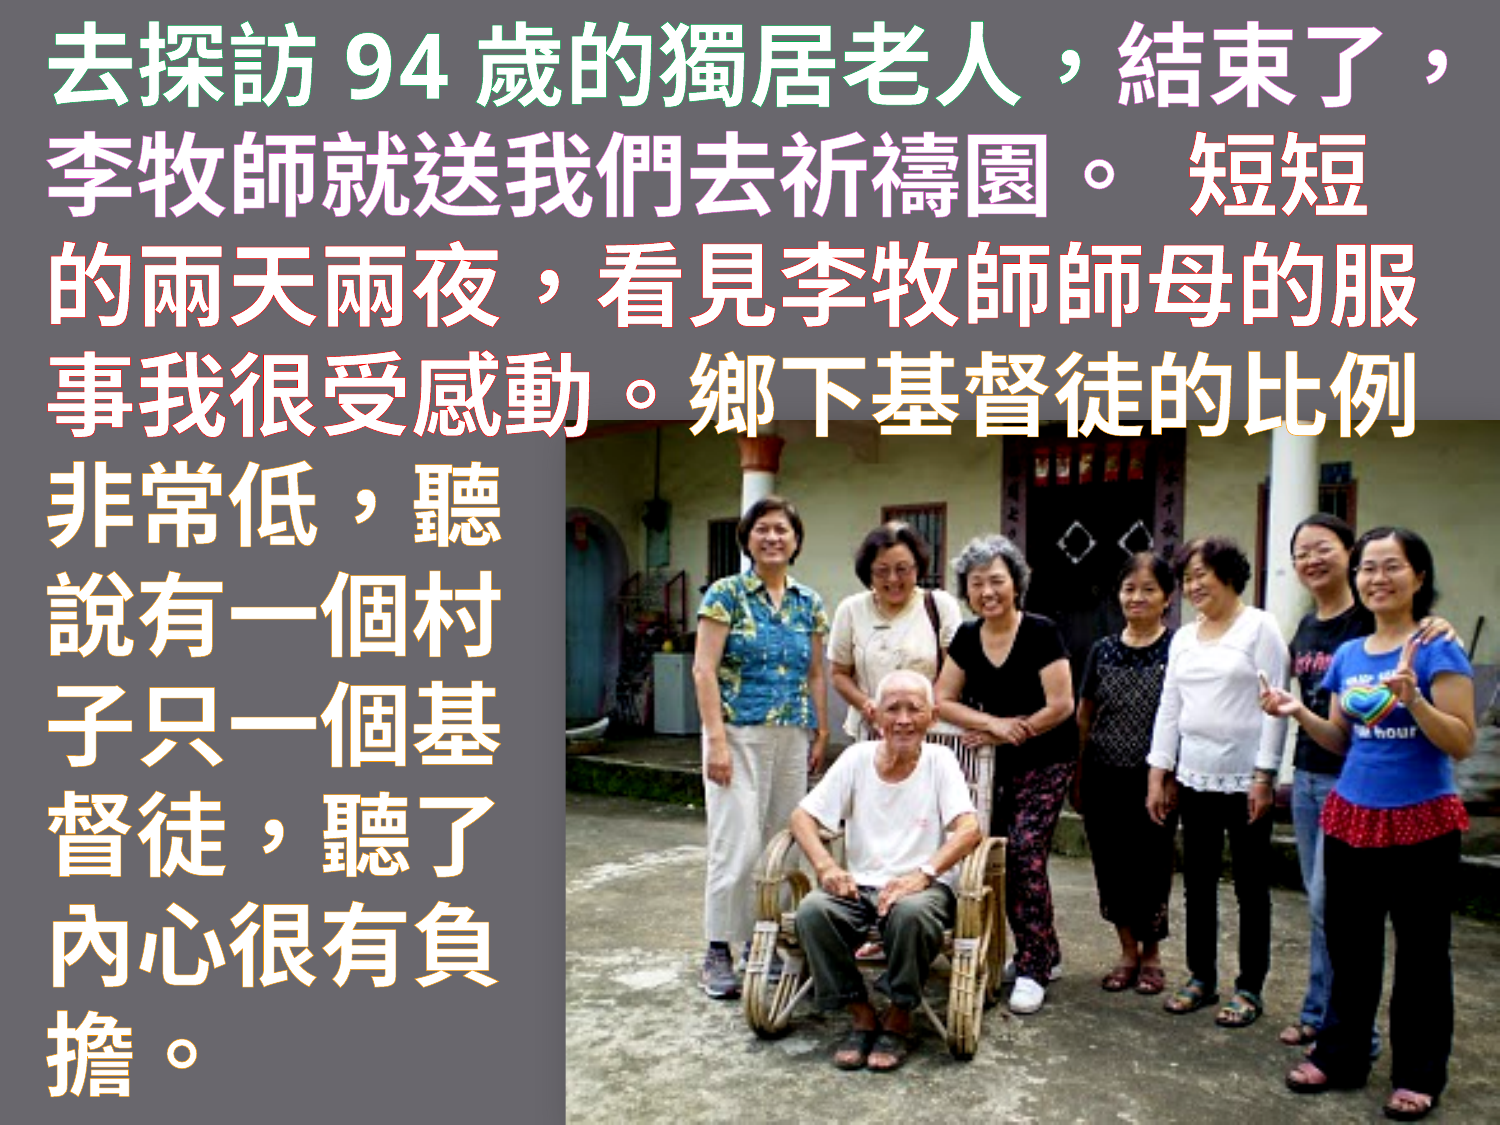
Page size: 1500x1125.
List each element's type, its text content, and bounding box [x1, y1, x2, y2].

text_box 去探訪94歲的獨居老人，結束了，李牧師就送我們去祈禱園。 短短的兩天兩夜，看見李牧師師母的服事我很受感動。鄉下基督徒的比例非常低，聽 說有一個村 子只一個基 督徒，聽了 內心很有負 擔。 [29, 0, 1471, 1125]
picture [565, 420, 1500, 1125]
